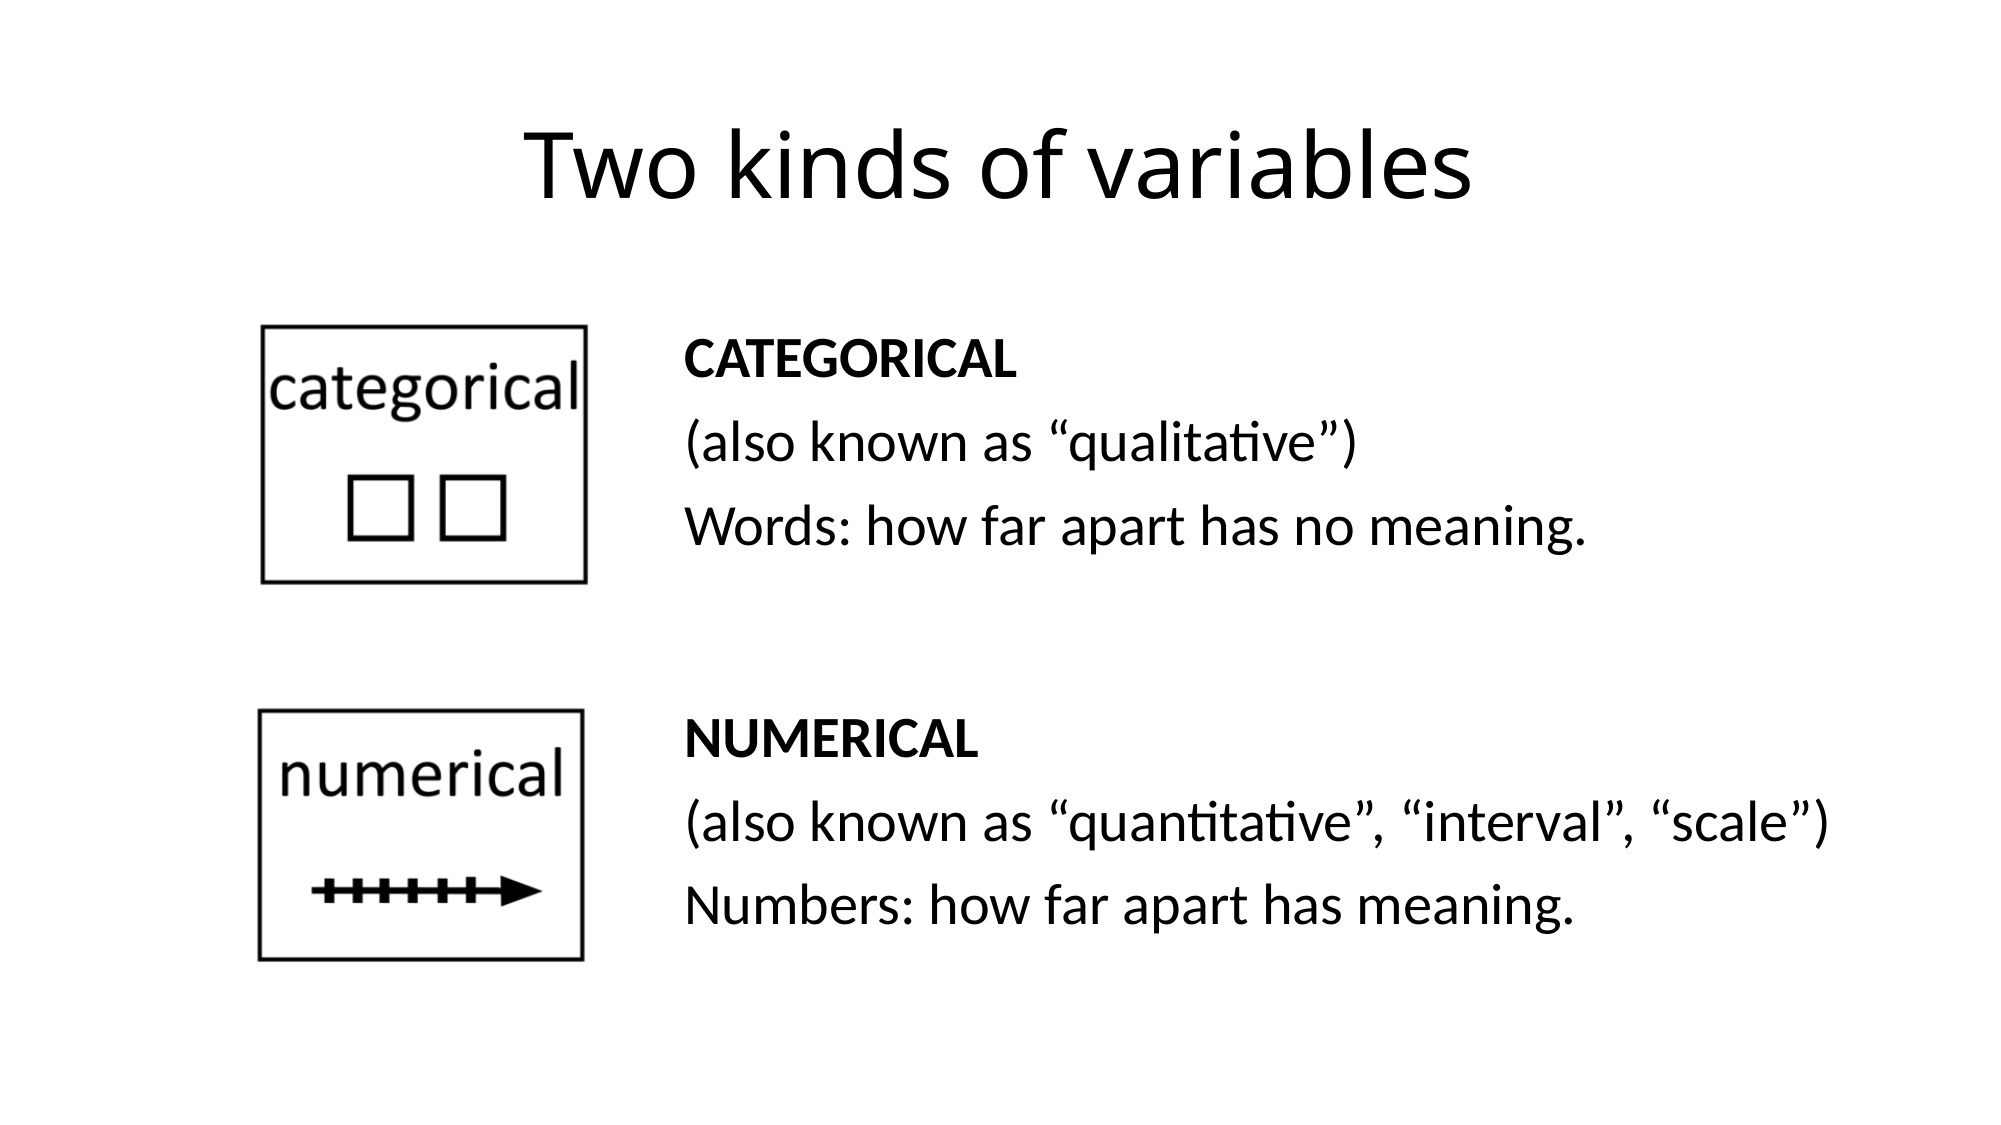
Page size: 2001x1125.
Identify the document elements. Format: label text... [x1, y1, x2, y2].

text_box NUMERICAL (also known as “quantitative”, “interval”, “scale”) Numbers: how far apart has meaning. [669, 699, 1863, 970]
picture [249, 701, 593, 970]
picture [254, 319, 593, 591]
title Two kinds of variables [137, 59, 1863, 278]
list CATEGORICAL (also known as “qualitative”) Words: how far apart has no meaning. [669, 320, 1863, 591]
